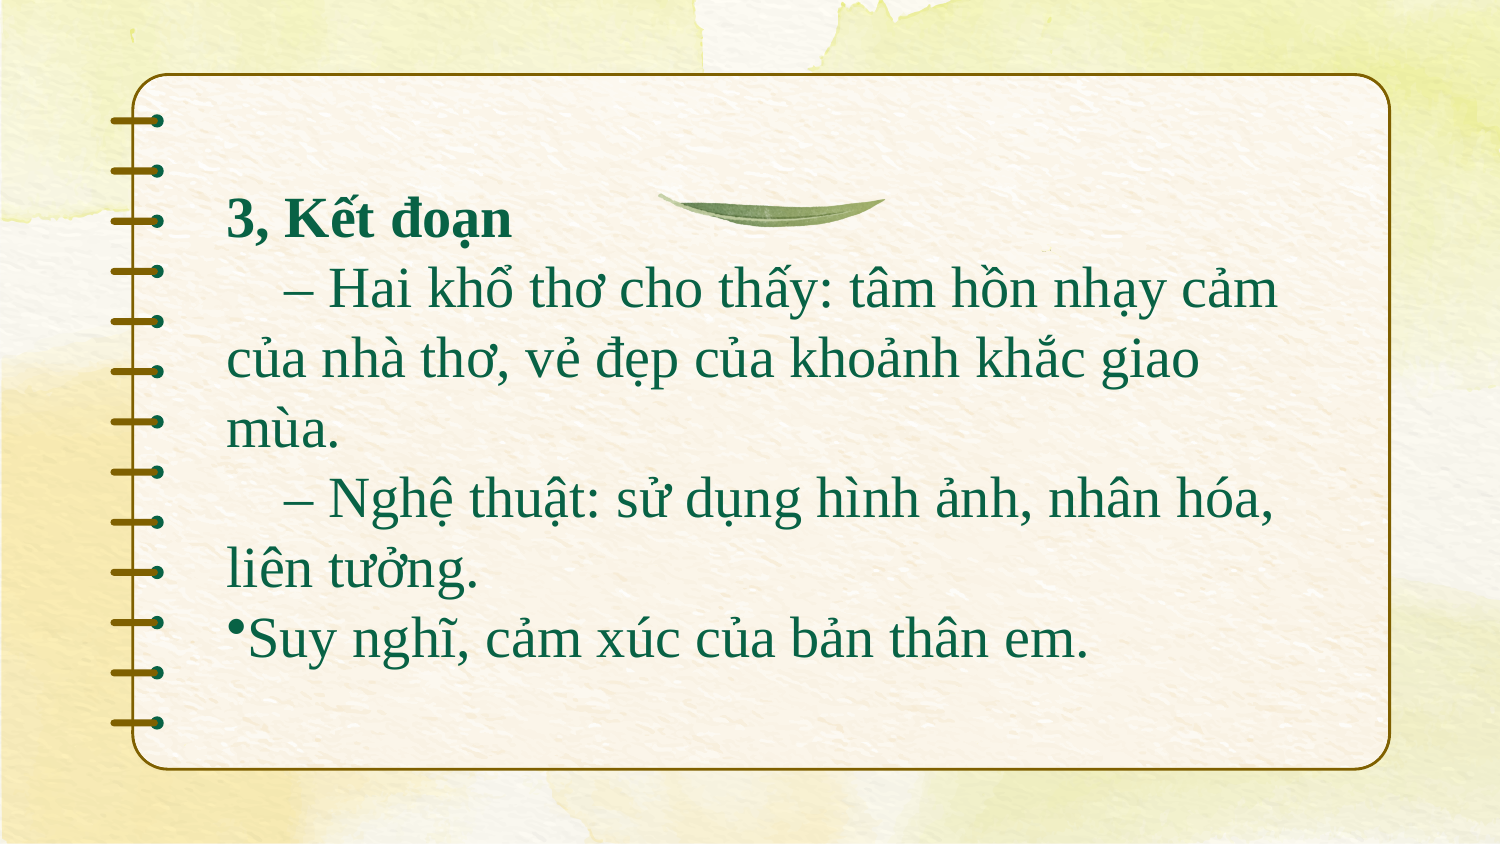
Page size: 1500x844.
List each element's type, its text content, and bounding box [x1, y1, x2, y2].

text_box 3, Kết đoạn – Hai khổ thơ cho thấy: tâm hồn nhạy cảm của nhà thơ, vẻ đẹp của khoảnh khắc giao mùa. – Nghệ thuật: sử dụng hình ảnh, nhân hóa, liên tưởng. Suy nghĩ, cảm xúc của bản thân em. [211, 171, 1334, 677]
picture [0, 0, 1500, 844]
